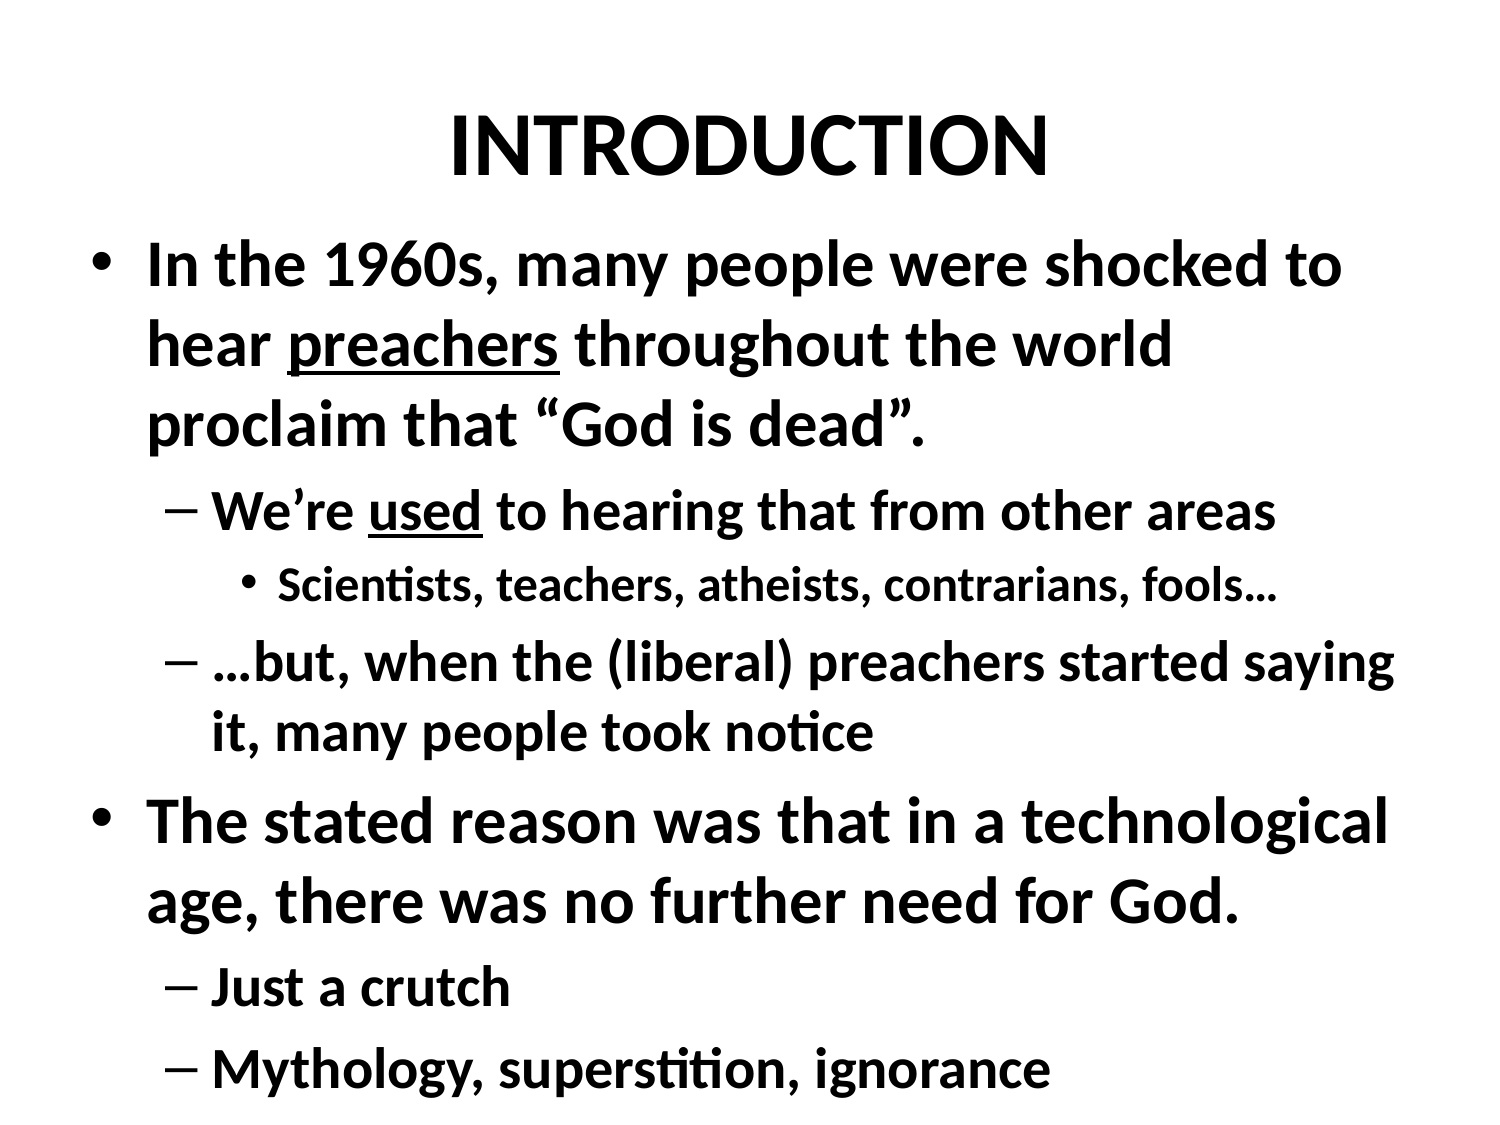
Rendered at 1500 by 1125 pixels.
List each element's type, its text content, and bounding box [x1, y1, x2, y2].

list In the 1960s, many people were shocked to hear preachers throughout the world proclaim that “God is dead”. We’re used to hearing that from other areas Scientists, teachers, atheists, contrarians, fools… …but, when the (liberal) preachers started saying it, many people took notice The stated reason was that in a technological age, there was no further need for God. Just a crutch Mythology, superstition, ignorance [75, 212, 1425, 1125]
title INTRODUCTION [75, 45, 1425, 212]
